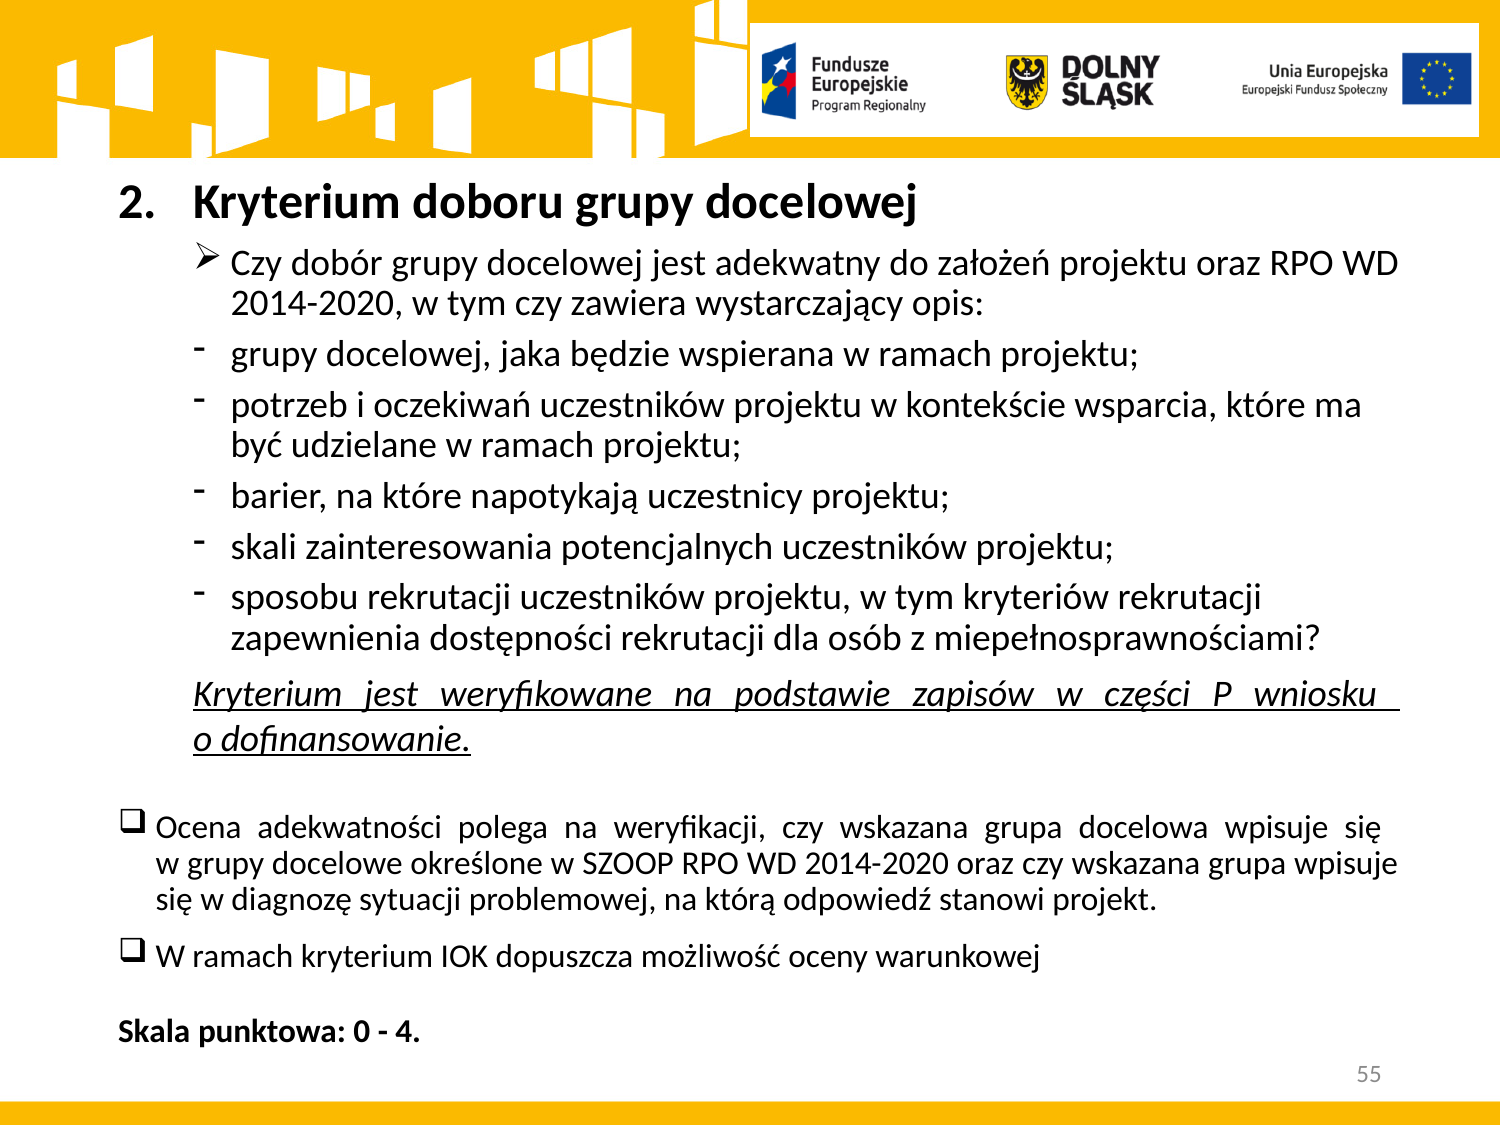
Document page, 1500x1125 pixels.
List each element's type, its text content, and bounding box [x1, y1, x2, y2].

picture [0, 0, 1500, 1125]
slide_number 55 [1059, 1042, 1397, 1103]
title Kryterium doboru grupy docelowej [102, 156, 1398, 234]
list Czy dobór grupy docelowej jest adekwatny do założeń projektu oraz RPO WD 2014-2020, w tym czy zawiera wystarczający opis: grupy docelowej, jaka będzie wspierana w ramach projektu; potrzeb i oczekiwań uczestników projektu w kontekście wsparcia, które ma być udzielane w ramach projektu; barier, na które napotykają uczestnicy projektu; skali zainteresowania potencjalnych uczestników projektu; sposobu rekrutacji uczestników projektu, w tym kryteriów rekrutacji zapewnienia dostępności rekrutacji dla osób z miepełnosprawnościami? Kryterium jest weryfikowane na podstawie zapisów w części P wniosku o dofinansowanie. Ocena adekwatności polega na weryfikacji, czy wskazana grupa docelowa wpisuje się w grupy docelowe określone w SZOOP RPO WD 2014-2020 oraz czy wskazana grupa wpisuje się w diagnozę sytuacji problemowej, na którą odpowiedź stanowi projekt. W ramach kryterium IOK dopuszcza możliwość oceny warunkowej Skala punktowa: 0 - 4. [102, 234, 1416, 1055]
